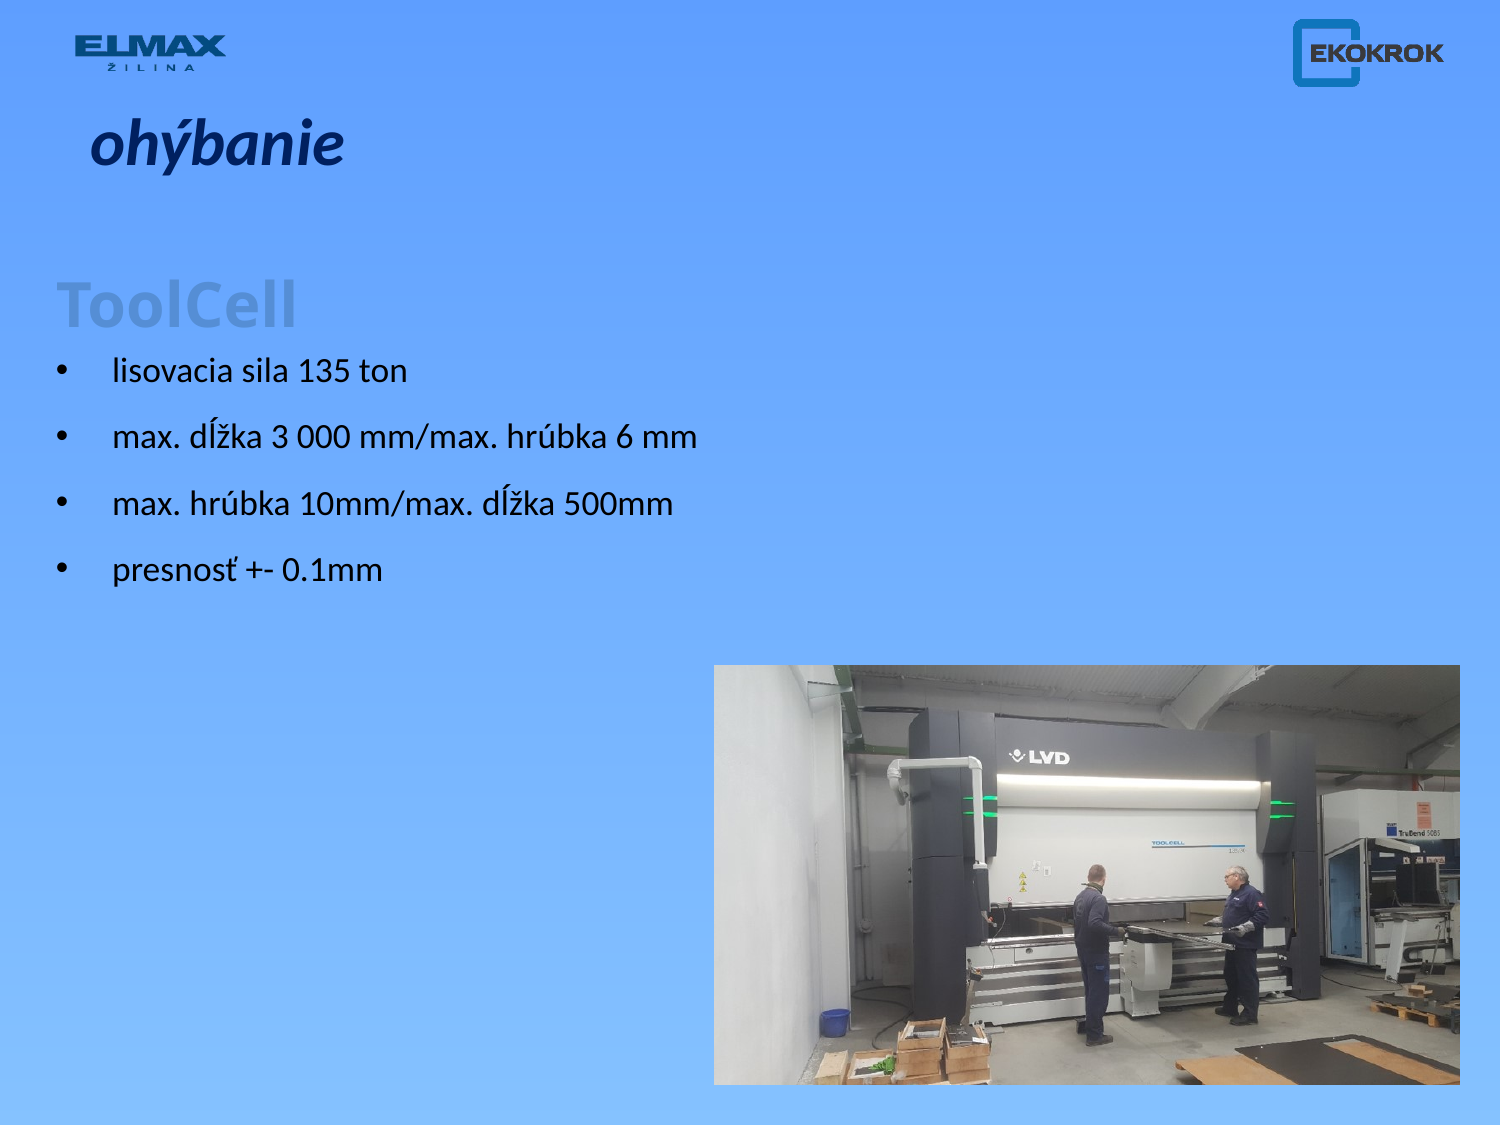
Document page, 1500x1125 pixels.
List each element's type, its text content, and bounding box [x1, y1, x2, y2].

picture [714, 665, 1460, 1086]
list ToolCell lisovacia sila 135 ton max. dĺžka 3 000 mm/max. hrúbka 6 mm max. hrúbka 10mm/max. dĺžka 500mm presnosť +- 0.1mm [40, 257, 715, 1032]
picture [74, 35, 226, 71]
title ohýbanie [75, 45, 1425, 233]
picture [1293, 19, 1444, 87]
